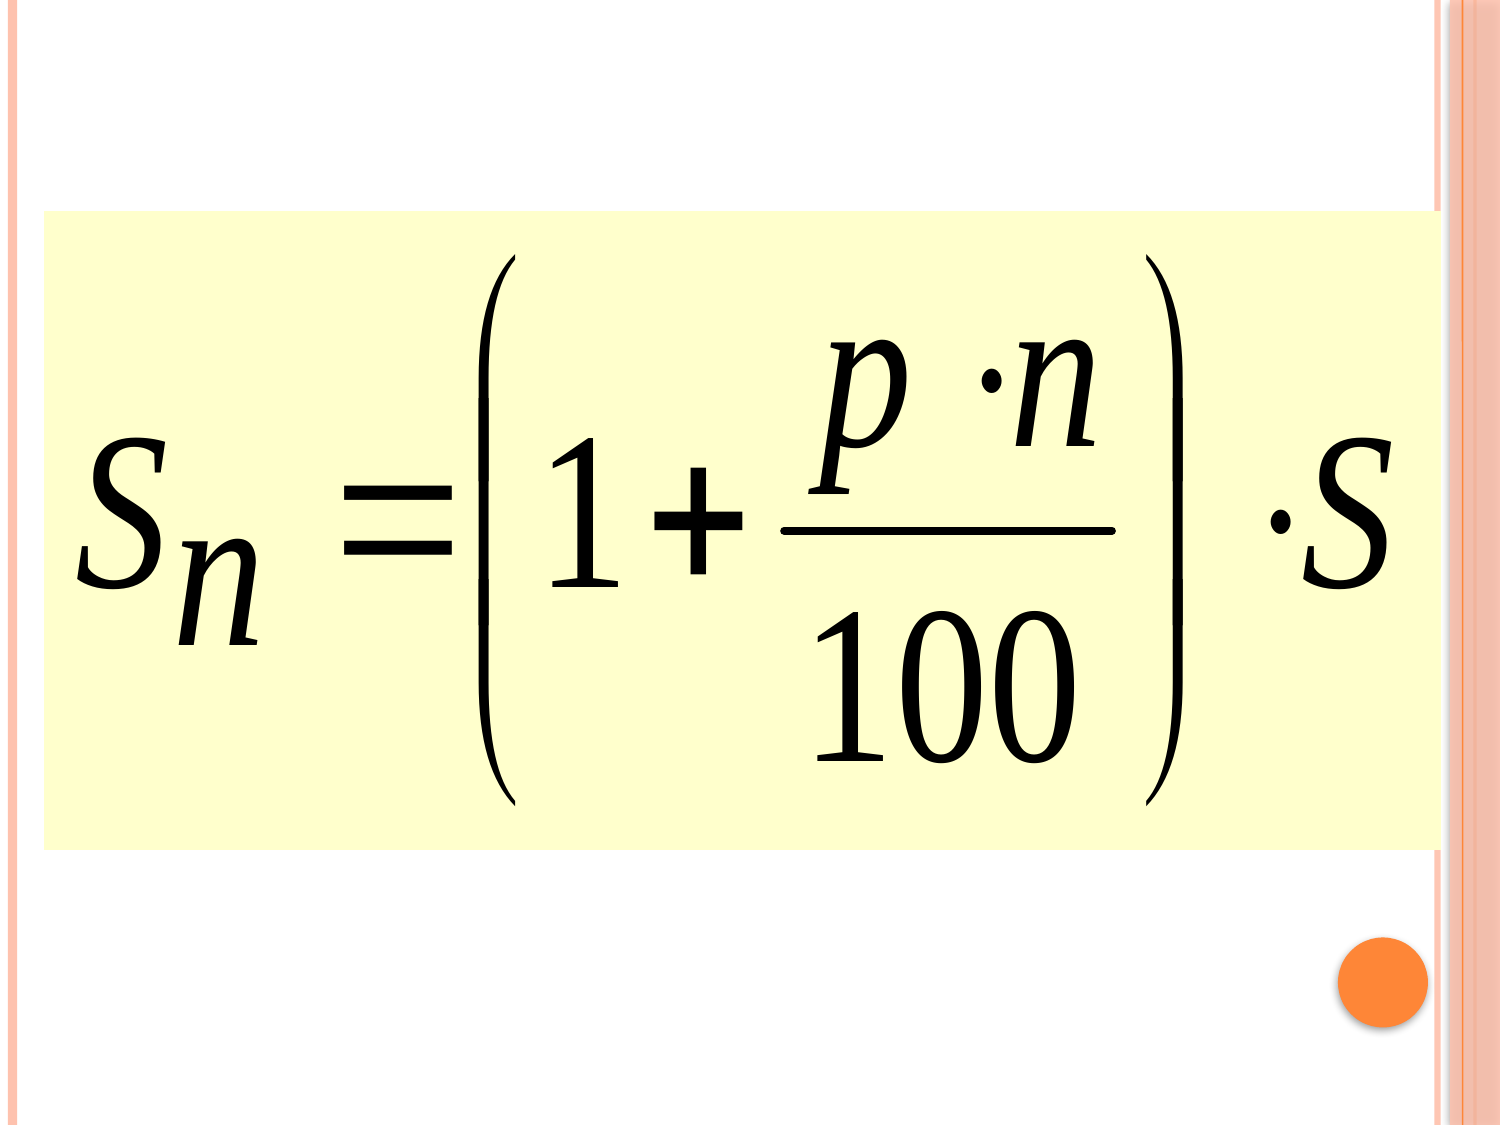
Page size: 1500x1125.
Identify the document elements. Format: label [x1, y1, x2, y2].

text_box [43, 210, 1442, 851]
